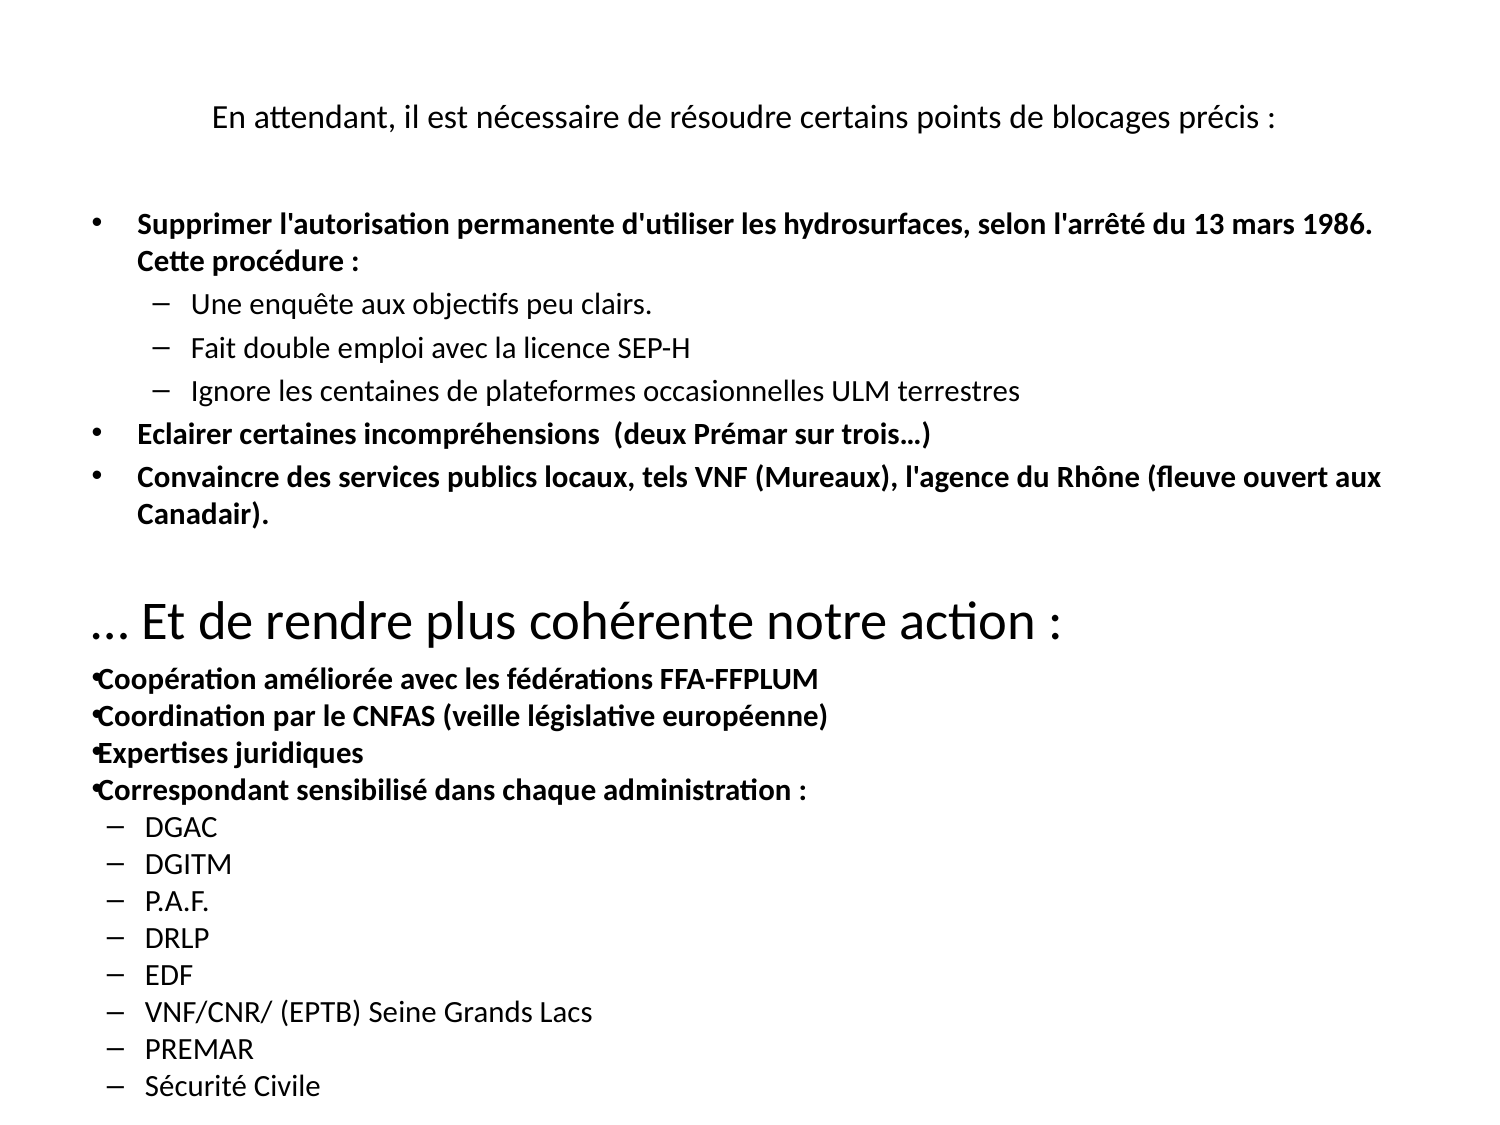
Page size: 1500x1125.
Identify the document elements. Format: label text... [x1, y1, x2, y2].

list Supprimer l'autorisation permanente d'utiliser les hydrosurfaces, selon l'arrêté du 13 mars 1986. Cette procédure : Une enquête aux objectifs peu clairs. Fait double emploi avec la licence SEP-H Ignore les centaines de plateformes occasionnelles ULM terrestres Eclairer certaines incompréhensions (deux Prémar sur trois…) Convaincre des services publics locaux, tels VNF (Mureaux), l'agence du Rhône (fleuve ouvert aux Canadair). … Et de rendre plus cohérente notre action : Coopération améliorée avec les fédérations FFA-FFPLUM Coordination par le CNFAS (veille législative européenne) Expertises juridiques Correspondant sensibilisé dans chaque administration : DGAC DGITM P.A.F. DRLP EDF VNF/CNR/ (EPTB) Seine Grands Lacs PREMAR Sécurité Civile [76, 196, 1427, 1125]
title En attendant, il est nécessaire de résoudre certains points de blocages précis : [53, 45, 1436, 185]
